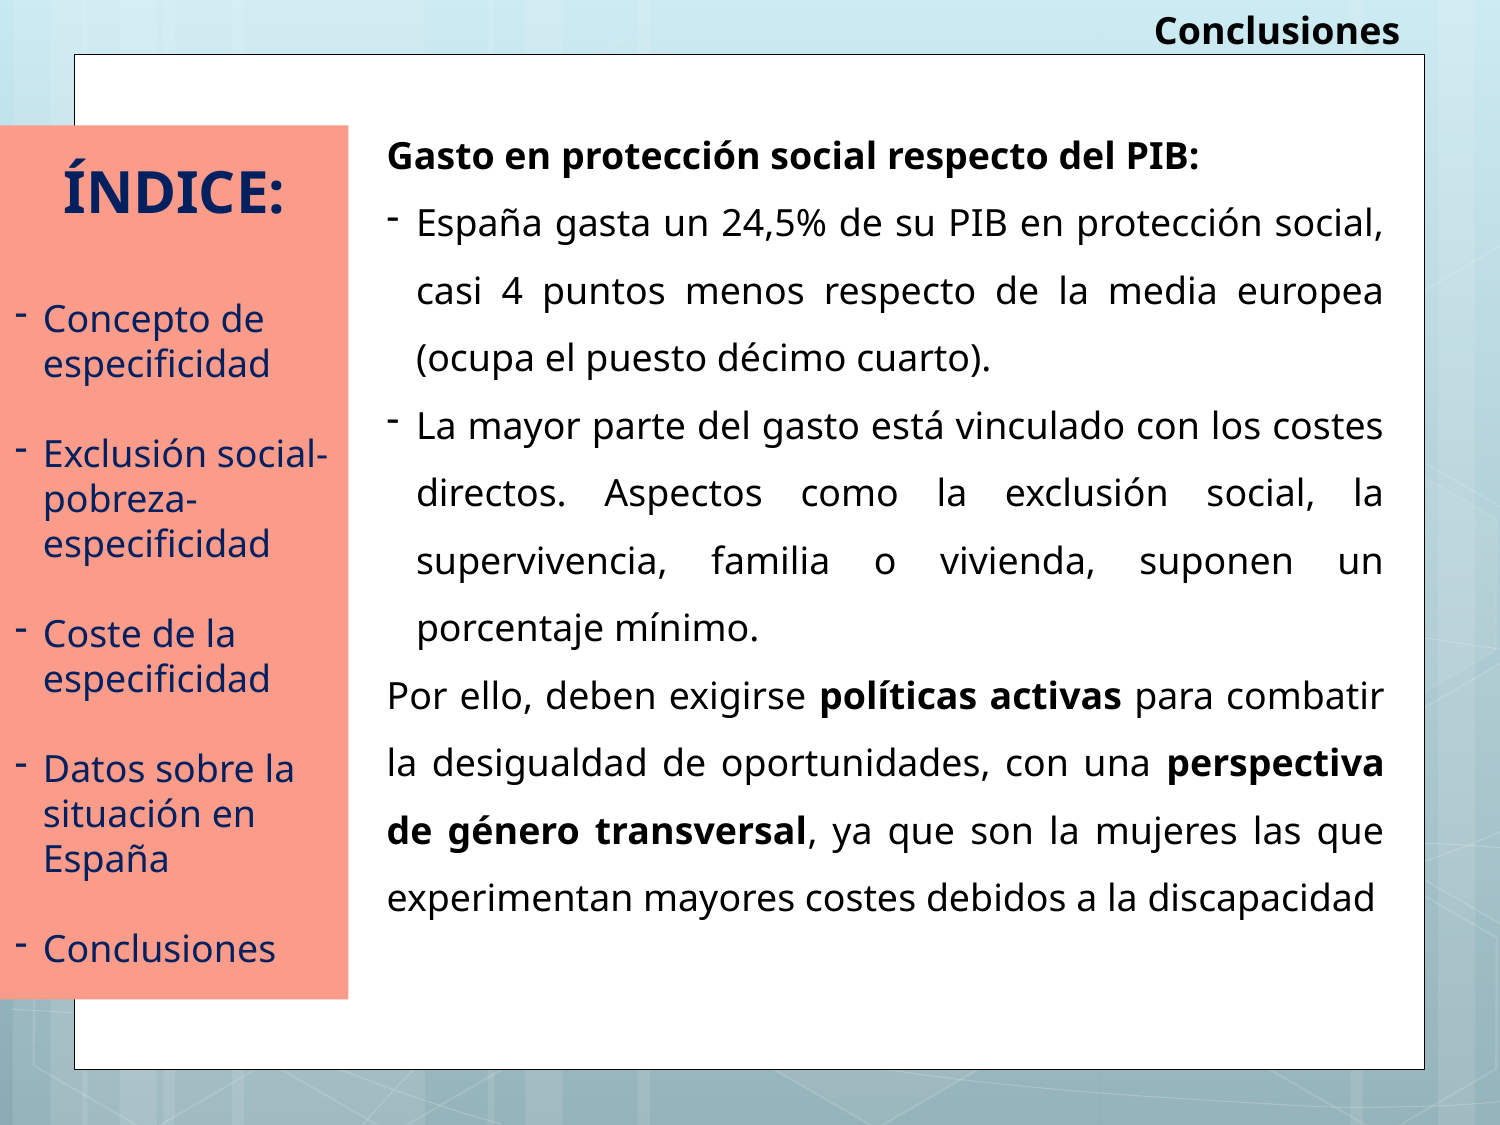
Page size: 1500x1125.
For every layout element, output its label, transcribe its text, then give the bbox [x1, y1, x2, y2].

text_box Gasto en protección social respecto del PIB: España gasta un 24,5% de su PIB en protección social, casi 4 puntos menos respecto de la media europea (ocupa el puesto décimo cuarto). La mayor parte del gasto está vinculado con los costes directos. Aspectos como la exclusión social, la supervivencia, familia o vivienda, suponen un porcentaje mínimo. Por ello, deben exigirse políticas activas para combatir la desigualdad de oportunidades, con una perspectiva de género transversal, ya que son la mujeres las que experimentan mayores costes debidos a la discapacidad [371, 101, 1400, 927]
text_box Conclusiones [1125, 0, 1430, 59]
